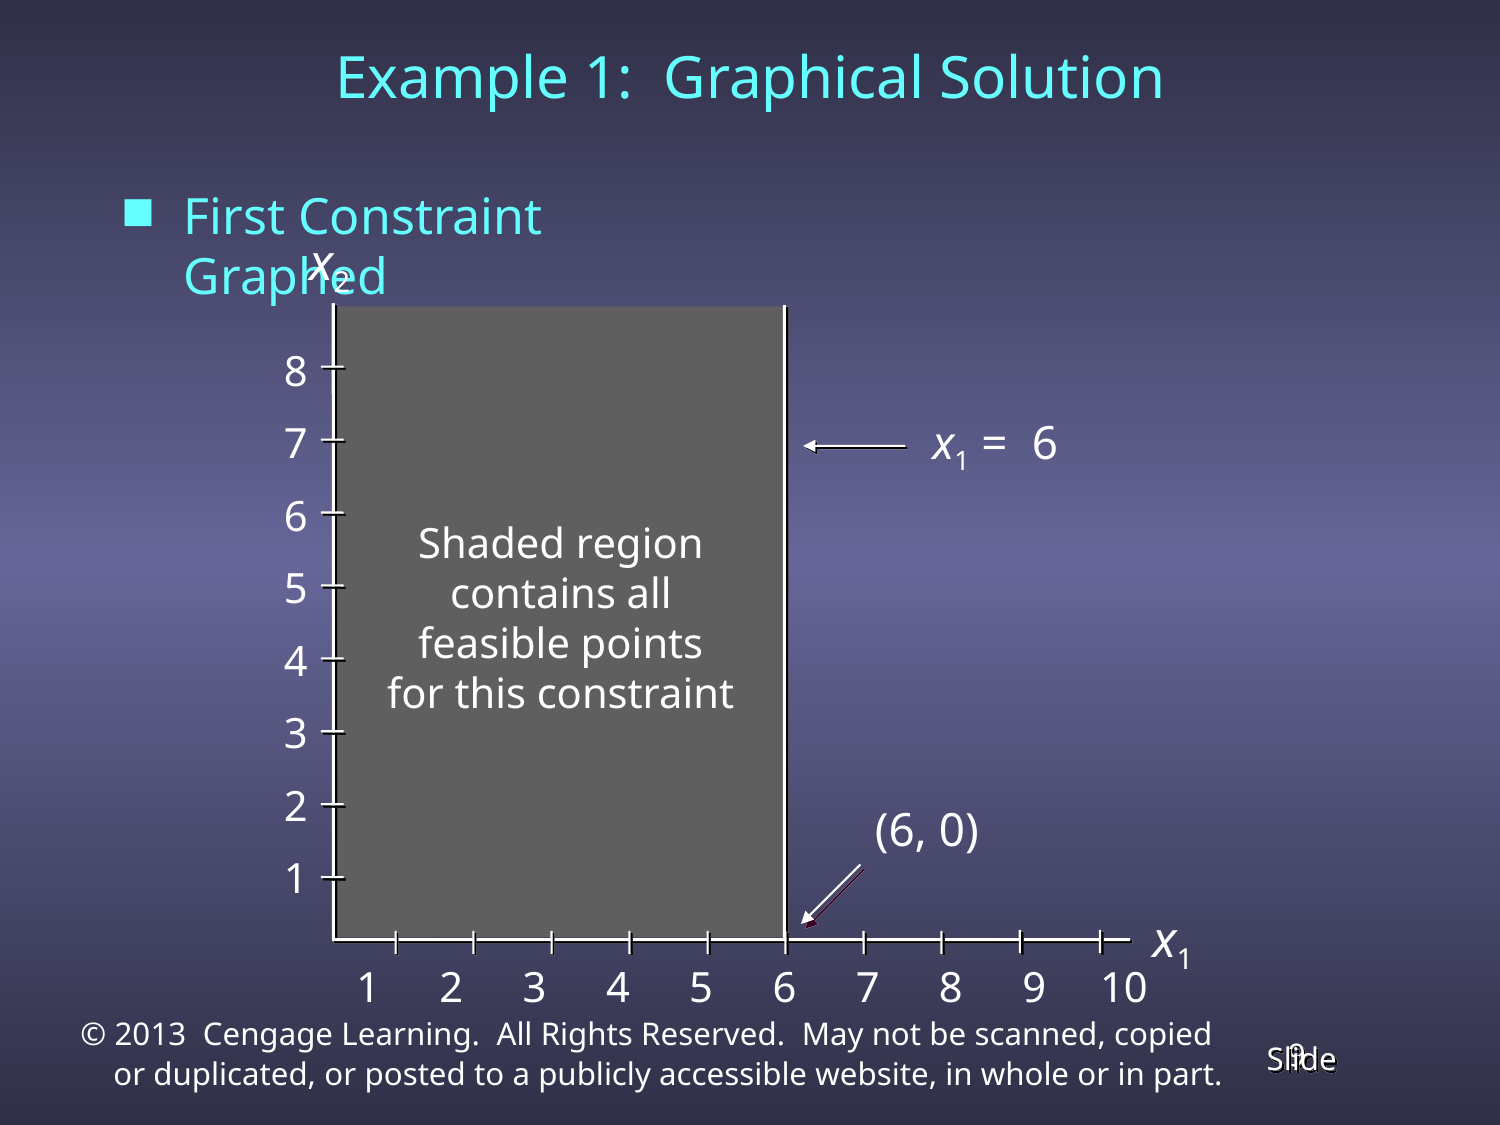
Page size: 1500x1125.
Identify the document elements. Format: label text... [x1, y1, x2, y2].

text_box (6, 0) [859, 793, 994, 864]
text_box x1 [1137, 899, 1209, 983]
text_box Shaded region contains all feasible points for this constraint [372, 509, 750, 725]
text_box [395, 929, 1101, 955]
list First Constraint Graphed [112, 176, 759, 262]
text_box 8 7 6 5 4 3 2 1 [268, 336, 323, 910]
text_box x1 = 6 [917, 406, 1073, 484]
text_box [803, 439, 906, 453]
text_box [320, 366, 344, 878]
text_box 1 2 3 4 5 6 7 8 9 10 [341, 953, 1163, 1019]
text_box [337, 306, 784, 938]
title Example 1: Graphical Solution [136, 26, 1364, 124]
text_box x2 [268, 222, 365, 306]
text_box [801, 864, 861, 924]
